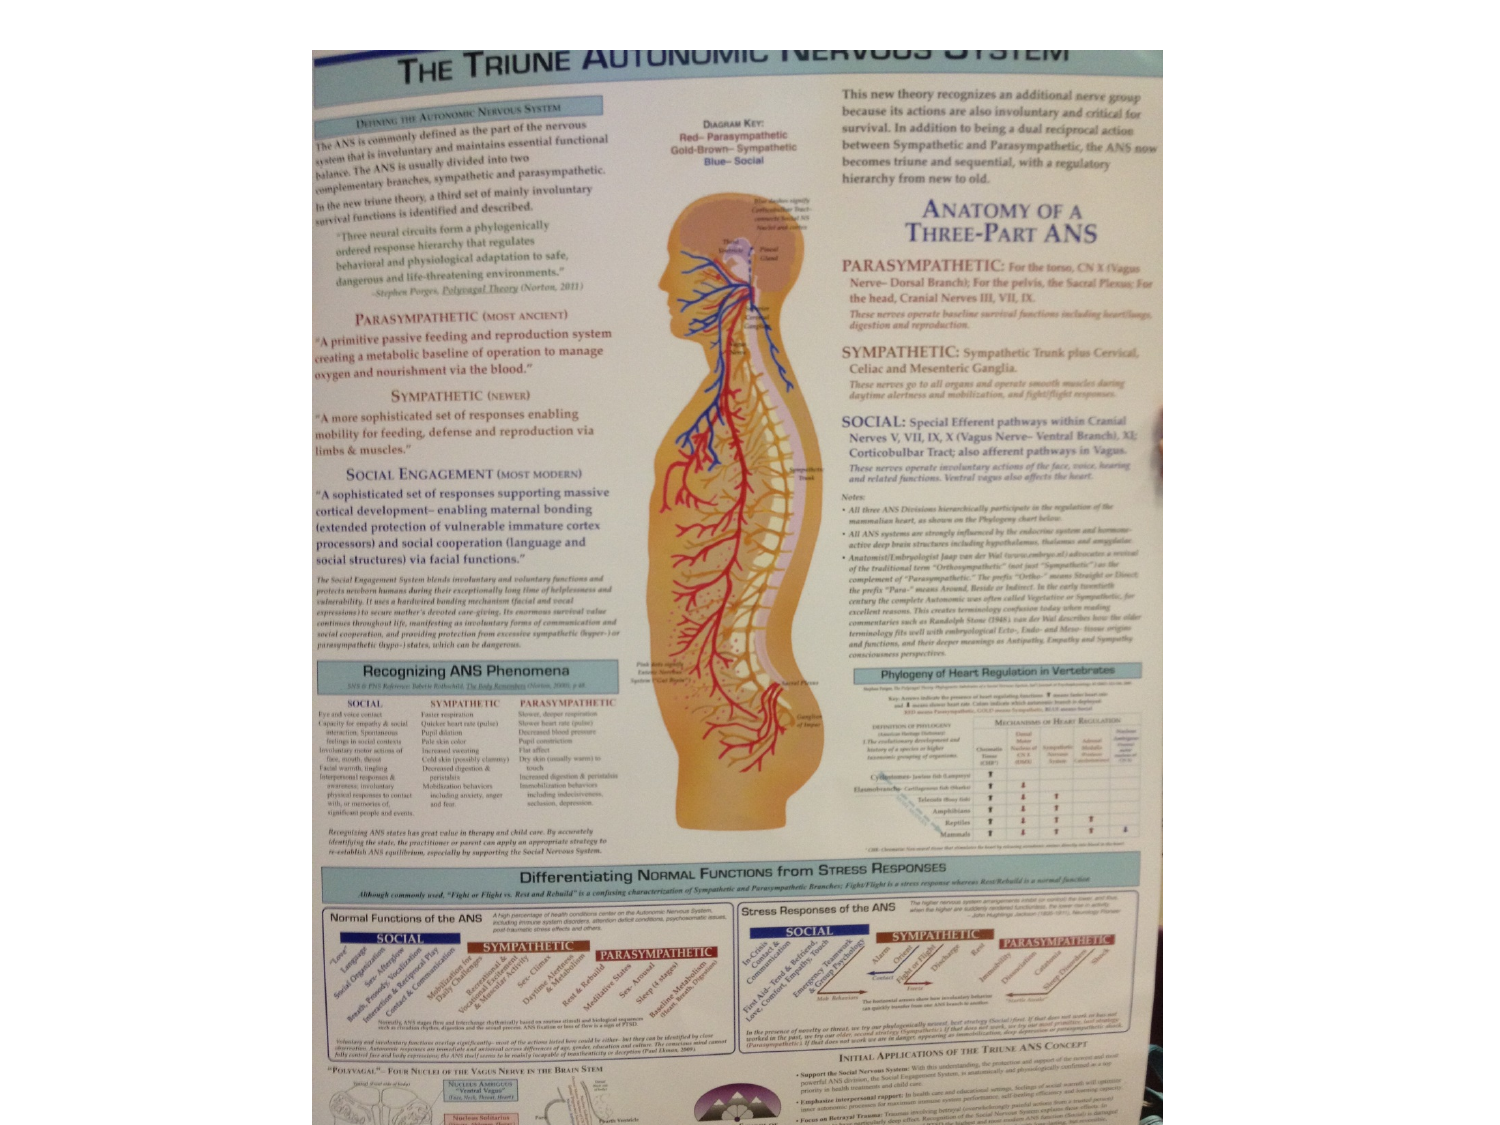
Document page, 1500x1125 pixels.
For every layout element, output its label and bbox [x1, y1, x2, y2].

list [312, 50, 1163, 1125]
